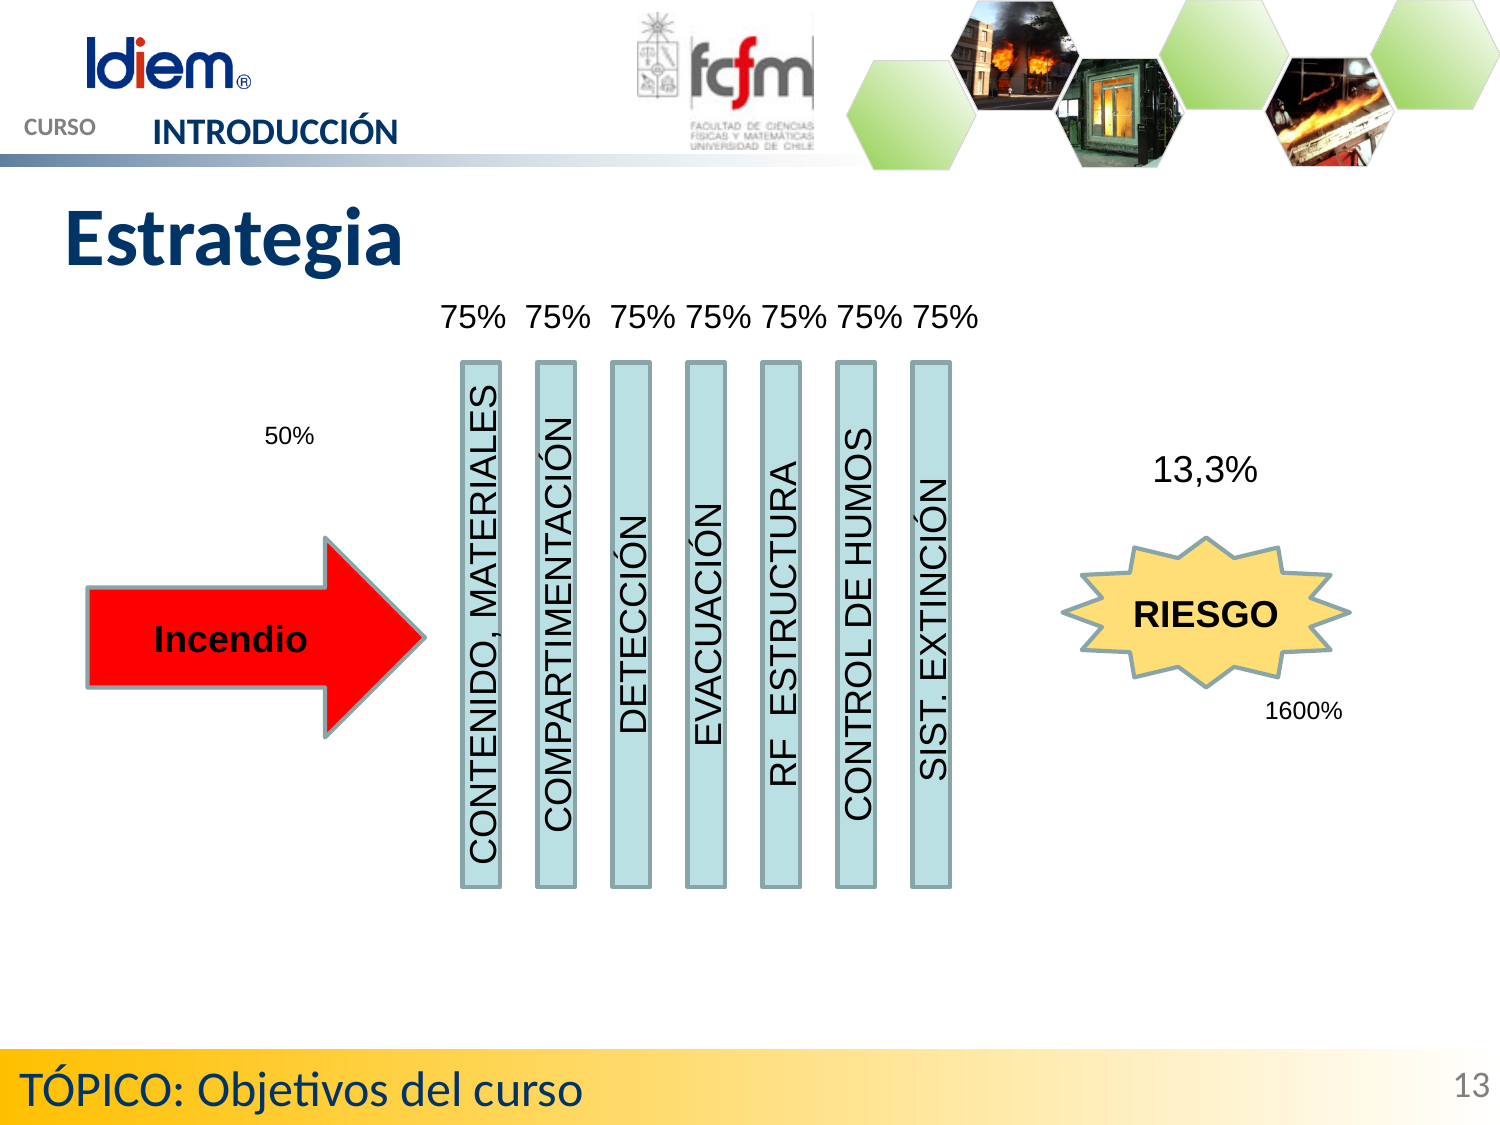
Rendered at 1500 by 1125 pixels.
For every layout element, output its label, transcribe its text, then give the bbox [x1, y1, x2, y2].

text_box 13,3% [1137, 437, 1288, 498]
text_box 50% [249, 412, 413, 458]
text_box [1159, 0, 1289, 110]
text_box Incendio [85, 535, 428, 740]
text_box RIESGO [1060, 535, 1353, 690]
text_box [846, 60, 977, 170]
text_box 13 [1437, 1052, 1500, 1113]
text_box CONTROL DE HUMOS [835, 360, 877, 889]
text_box COMPARTIMENTACIÓN [535, 360, 577, 889]
text_box DETECCIÓN [610, 360, 652, 889]
text_box RF ESTRUCTURA [760, 360, 802, 889]
text_box INTRODUCCIÓN [137, 99, 637, 160]
text_box [1264, 57, 1395, 167]
text_box [1370, 0, 1500, 110]
text_box 75% 75% 75% 75% 75% 75% 75% [424, 287, 1013, 343]
text_box EVACUACIÓN [685, 360, 727, 889]
text_box CURSO [9, 103, 137, 148]
text_box [1054, 58, 1185, 168]
text_box 1600% [1249, 687, 1413, 733]
text_box Estrategia [50, 174, 750, 290]
picture [87, 37, 251, 89]
text_box CONTENIDO, MATERIALES [460, 360, 502, 889]
text_box [0, 154, 871, 167]
text_box [950, 1, 1080, 111]
text_box [0, 1049, 1500, 1125]
picture [637, 12, 814, 150]
text_box SIST. EXTINCIÓN [910, 360, 952, 889]
text_box TÓPICO: Objetivos del curso [4, 1049, 938, 1124]
